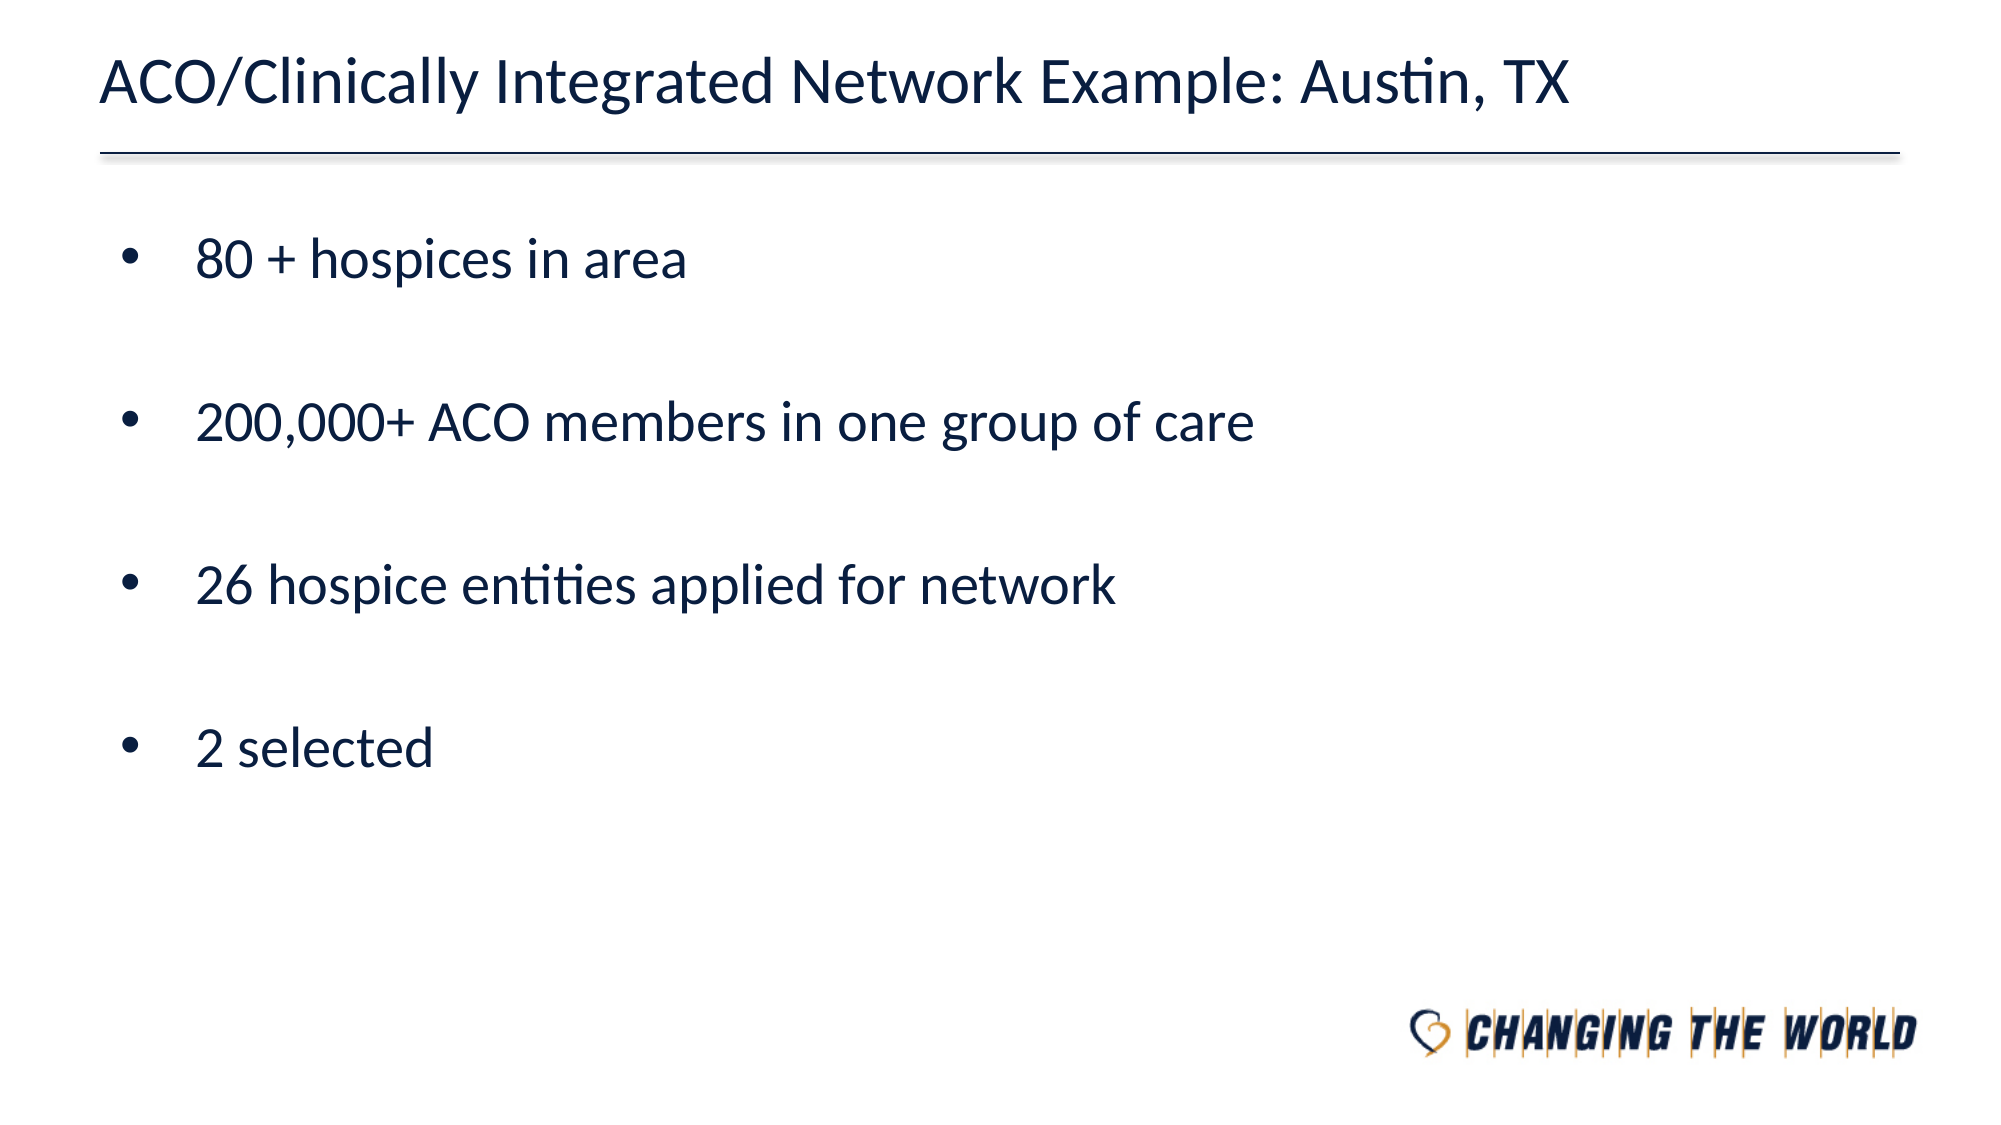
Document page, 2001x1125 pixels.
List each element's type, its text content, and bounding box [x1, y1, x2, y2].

title ACO/Clinically Integrated Network Example: Austin, TX [0, 0, 2000, 154]
picture [1400, 999, 1931, 1067]
list 80 + hospices in area 200,000+ ACO members in one group of care 26 hospice entities applied for network 2 selected [99, 210, 1900, 953]
